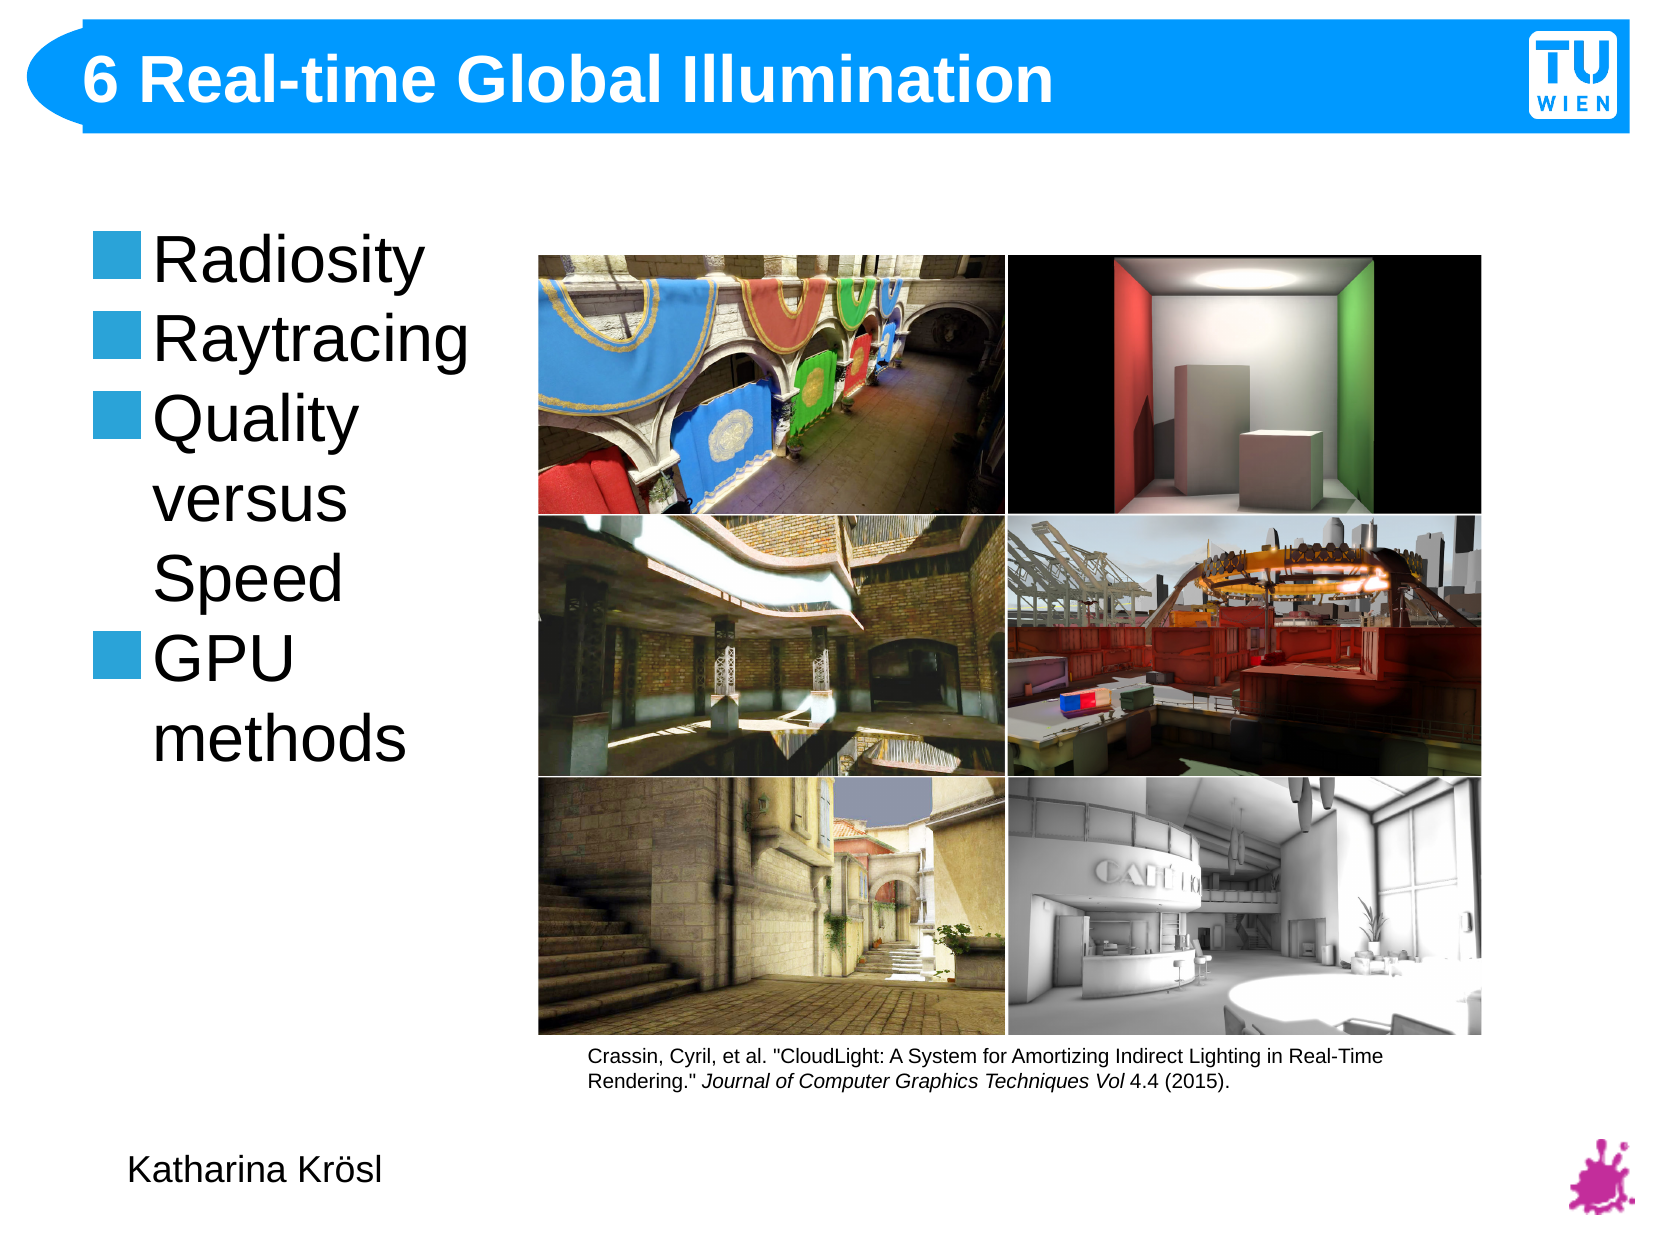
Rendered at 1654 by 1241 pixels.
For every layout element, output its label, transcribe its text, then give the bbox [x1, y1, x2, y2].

picture [1569, 1139, 1635, 1215]
picture [538, 255, 1482, 1036]
picture [93, 391, 141, 439]
picture [1529, 31, 1617, 119]
picture [93, 311, 141, 359]
text_box Crassin, Cyril, et al. "CloudLight: A System for Amortizing Indirect Lighting in Real-Time Rendering." Journal of Computer Graphics Techniques Vol 4.4 (2015). [572, 1043, 1447, 1100]
text_box Katharina Krösl [112, 1137, 469, 1195]
text_box Radiosity Raytracing Quality versus Speed GPU methods [78, 207, 526, 1106]
picture [93, 231, 141, 279]
text_box 6 Real-time Global Illumination [82, 38, 1485, 114]
picture [93, 631, 141, 679]
